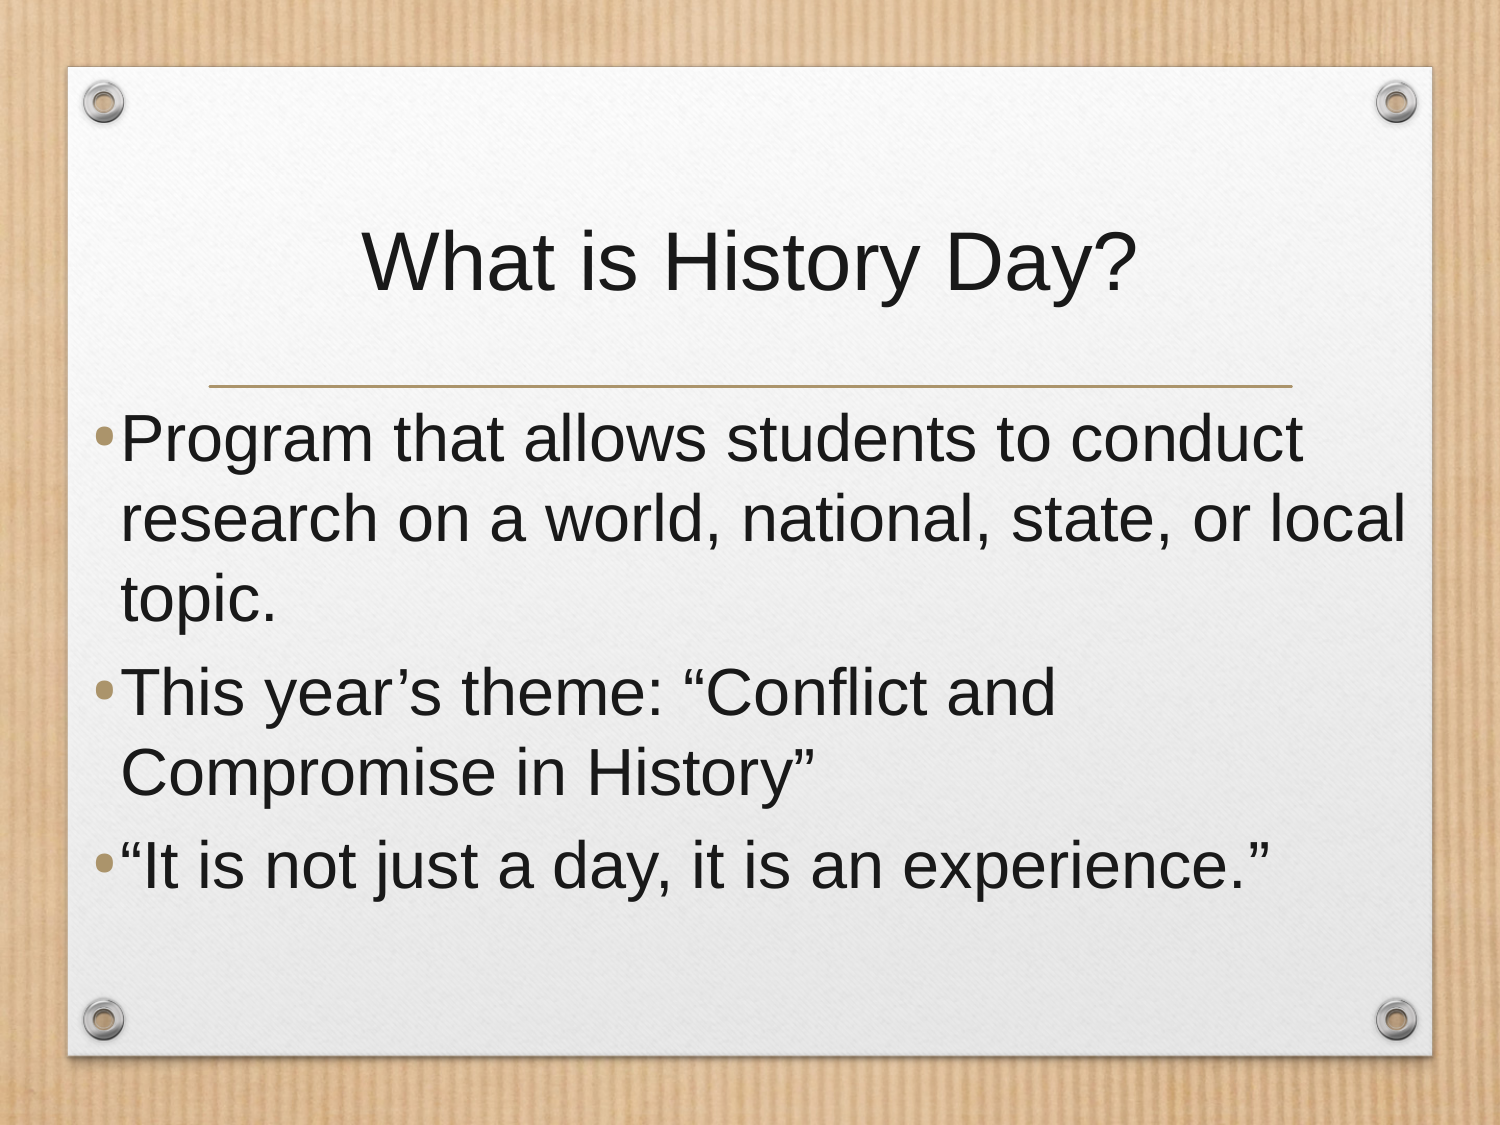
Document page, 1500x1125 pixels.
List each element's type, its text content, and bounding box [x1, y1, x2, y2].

picture [0, 0, 1500, 1125]
list Program that allows students to conduct research on a world, national, state, or local topic. This year’s theme: “Conflict and Compromise in History” “It is not just a day, it is an experience.” [75, 387, 1425, 1025]
title What is History Day? [193, 150, 1309, 365]
